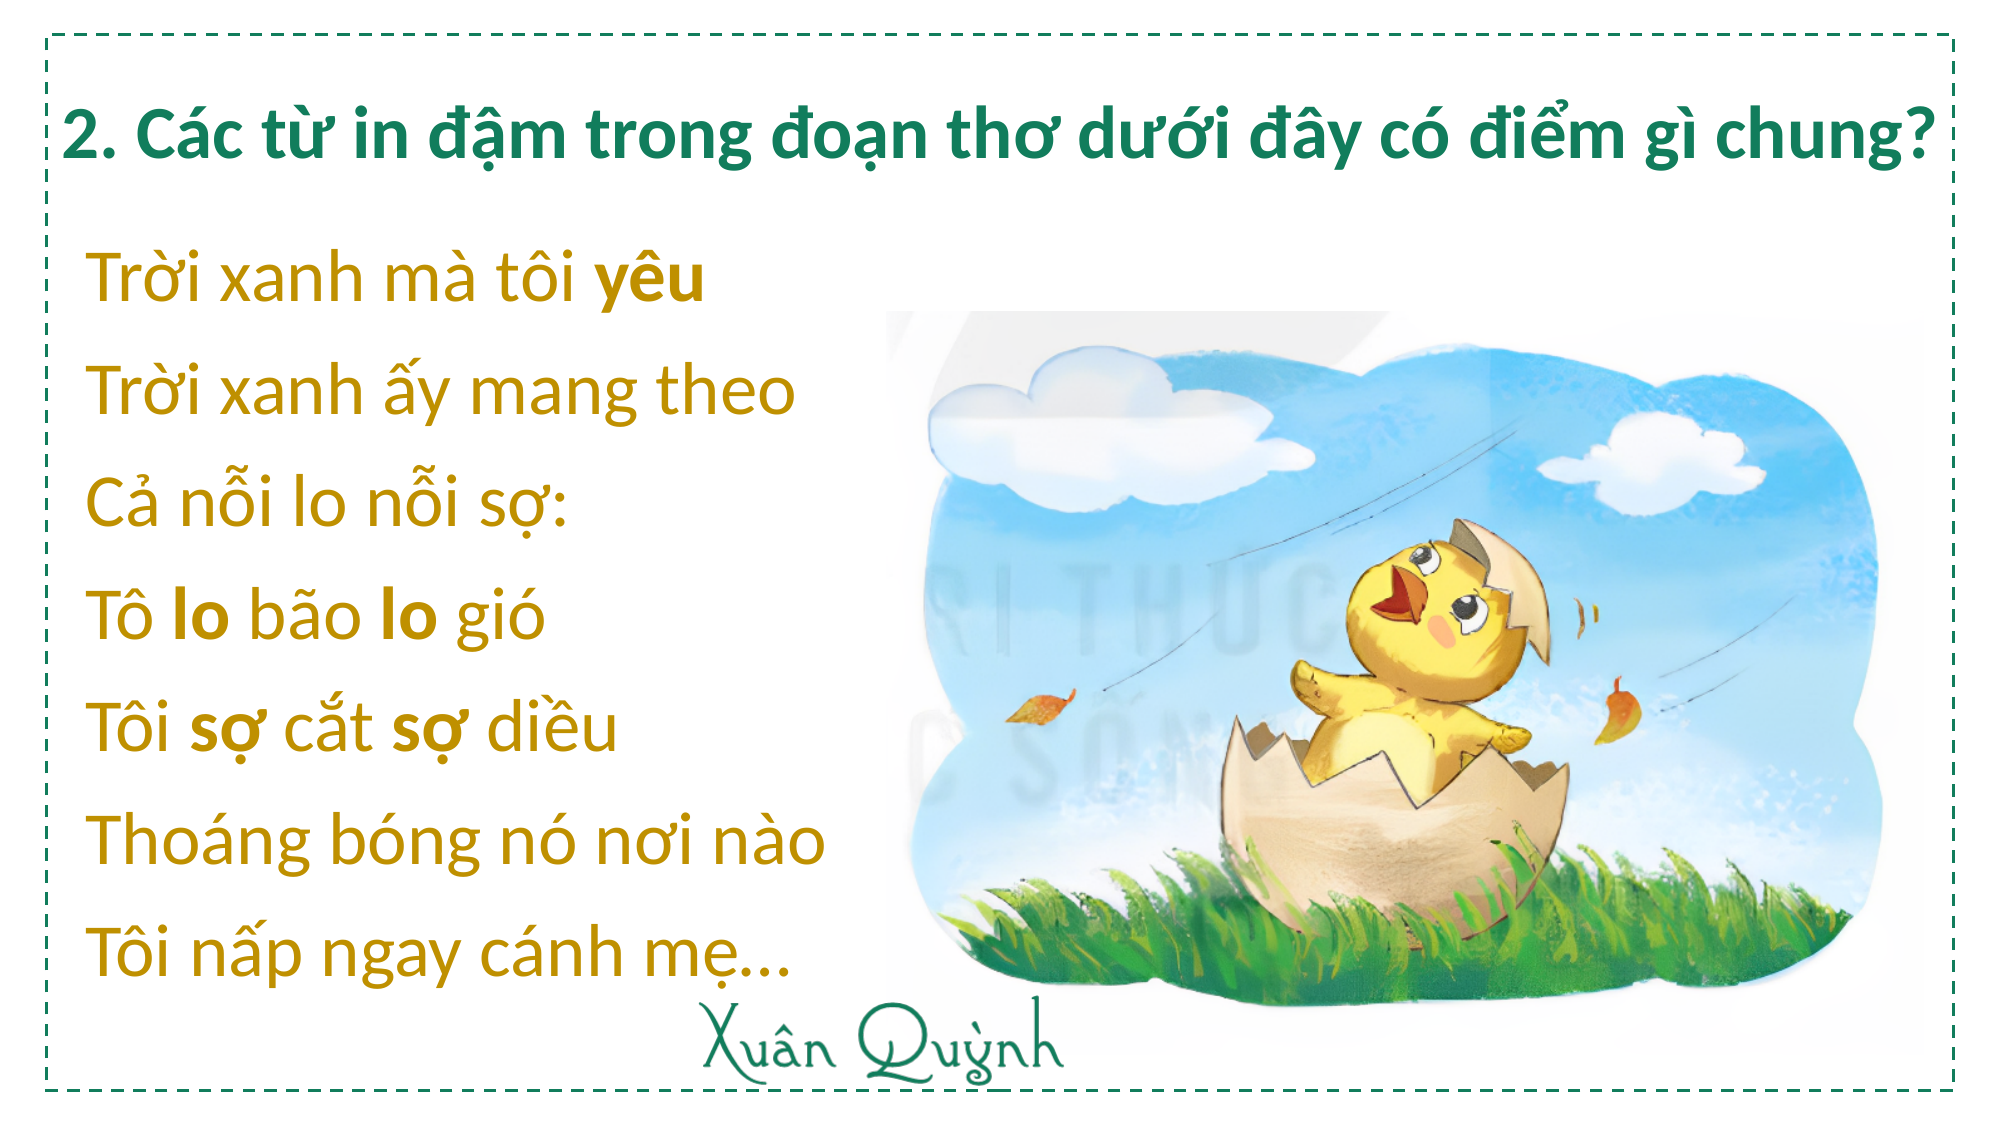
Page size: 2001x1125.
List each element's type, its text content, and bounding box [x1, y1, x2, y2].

text_box [45, 181, 1955, 1091]
text_box [45, 34, 1955, 77]
picture [658, 311, 1924, 1122]
text_box 2. Các từ in đậm trong đoạn thơ dưới đây có điểm gì chung? [46, 76, 1969, 181]
text_box Trời xanh mà tôi yêu Trời xanh ấy mang theo Cả nỗi lo nỗi sợ: Tô lo bão lo gió Tôi sợ cắt sợ diều Thoáng bóng nó nơi nào Tôi nấp ngay cánh mẹ… [70, 197, 863, 1000]
